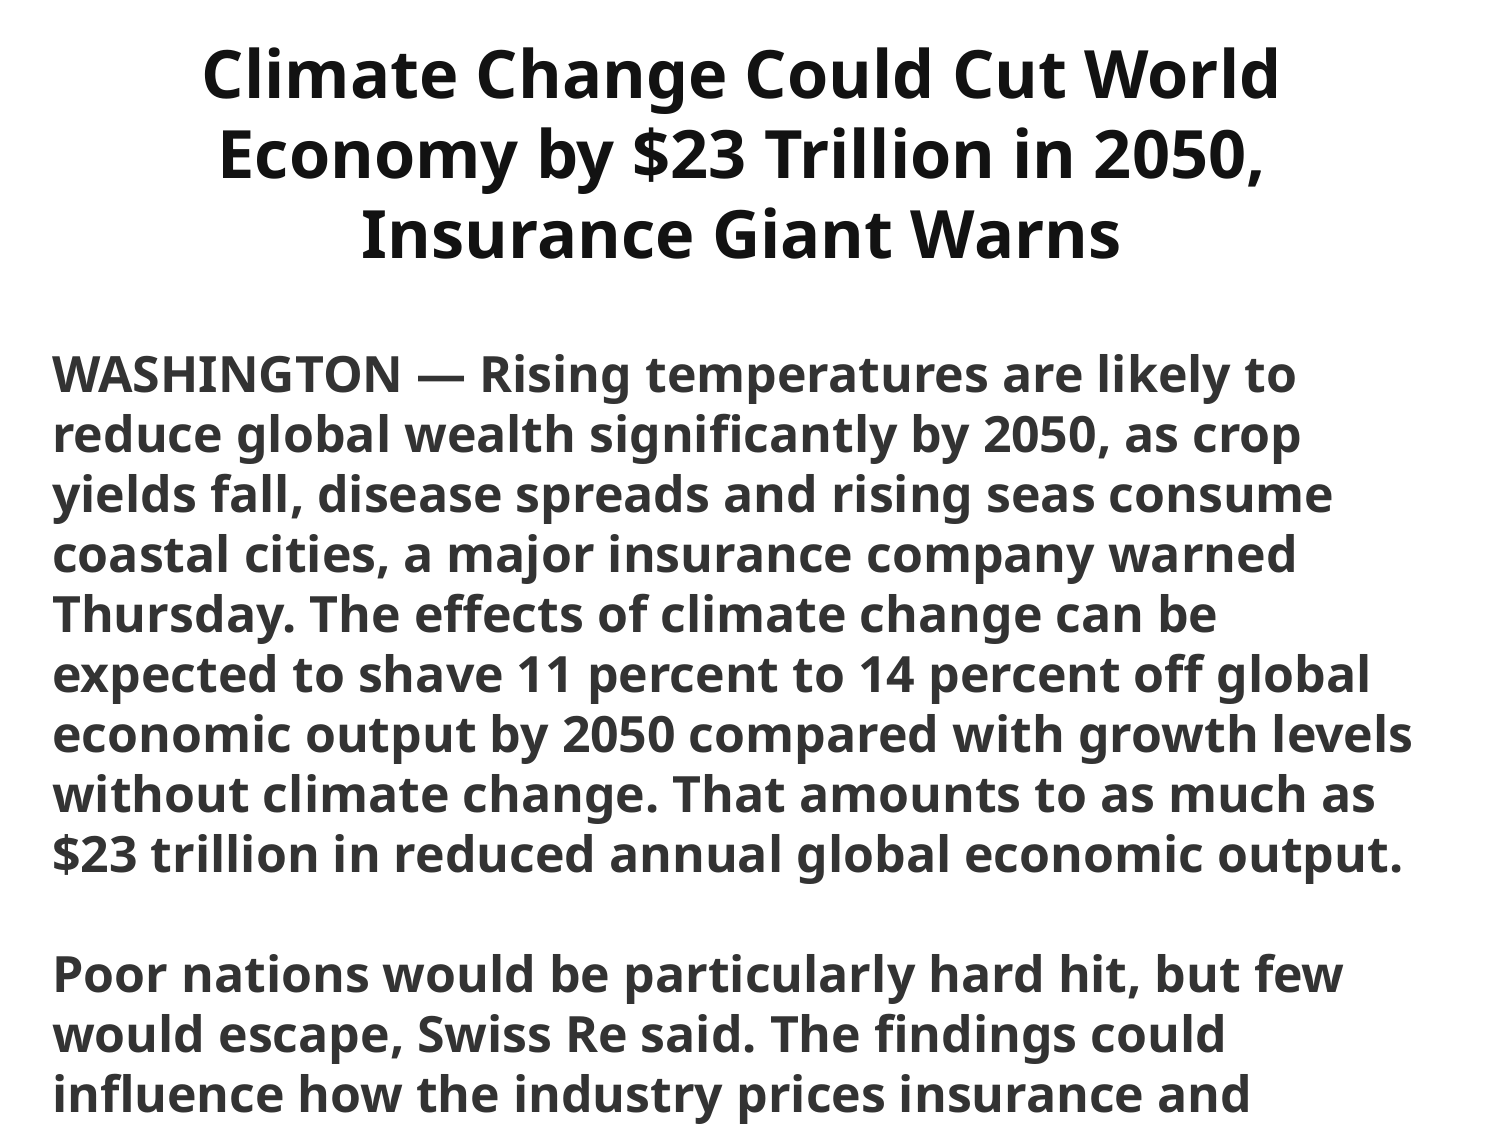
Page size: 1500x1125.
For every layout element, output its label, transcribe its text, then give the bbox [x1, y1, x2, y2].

text_box Climate Change Could Cut World Economy by $23 Trillion in 2050, Insurance Giant Warns WASHINGTON — Rising temperatures are likely to reduce global wealth significantly by 2050, as crop yields fall, disease spreads and rising seas consume coastal cities, a major insurance company warned Thursday. The effects of climate change can be expected to shave 11 percent to 14 percent off global economic output by 2050 compared with growth levels without climate change. That amounts to as much as $23 trillion in reduced annual global economic output. Poor nations would be particularly hard hit, but few would escape, Swiss Re said. The findings could influence how the industry prices insurance and invests its mammoth portfolios. -- Christopher Flavelle, New York Times, April 22, 2021. [37, 24, 1447, 1125]
